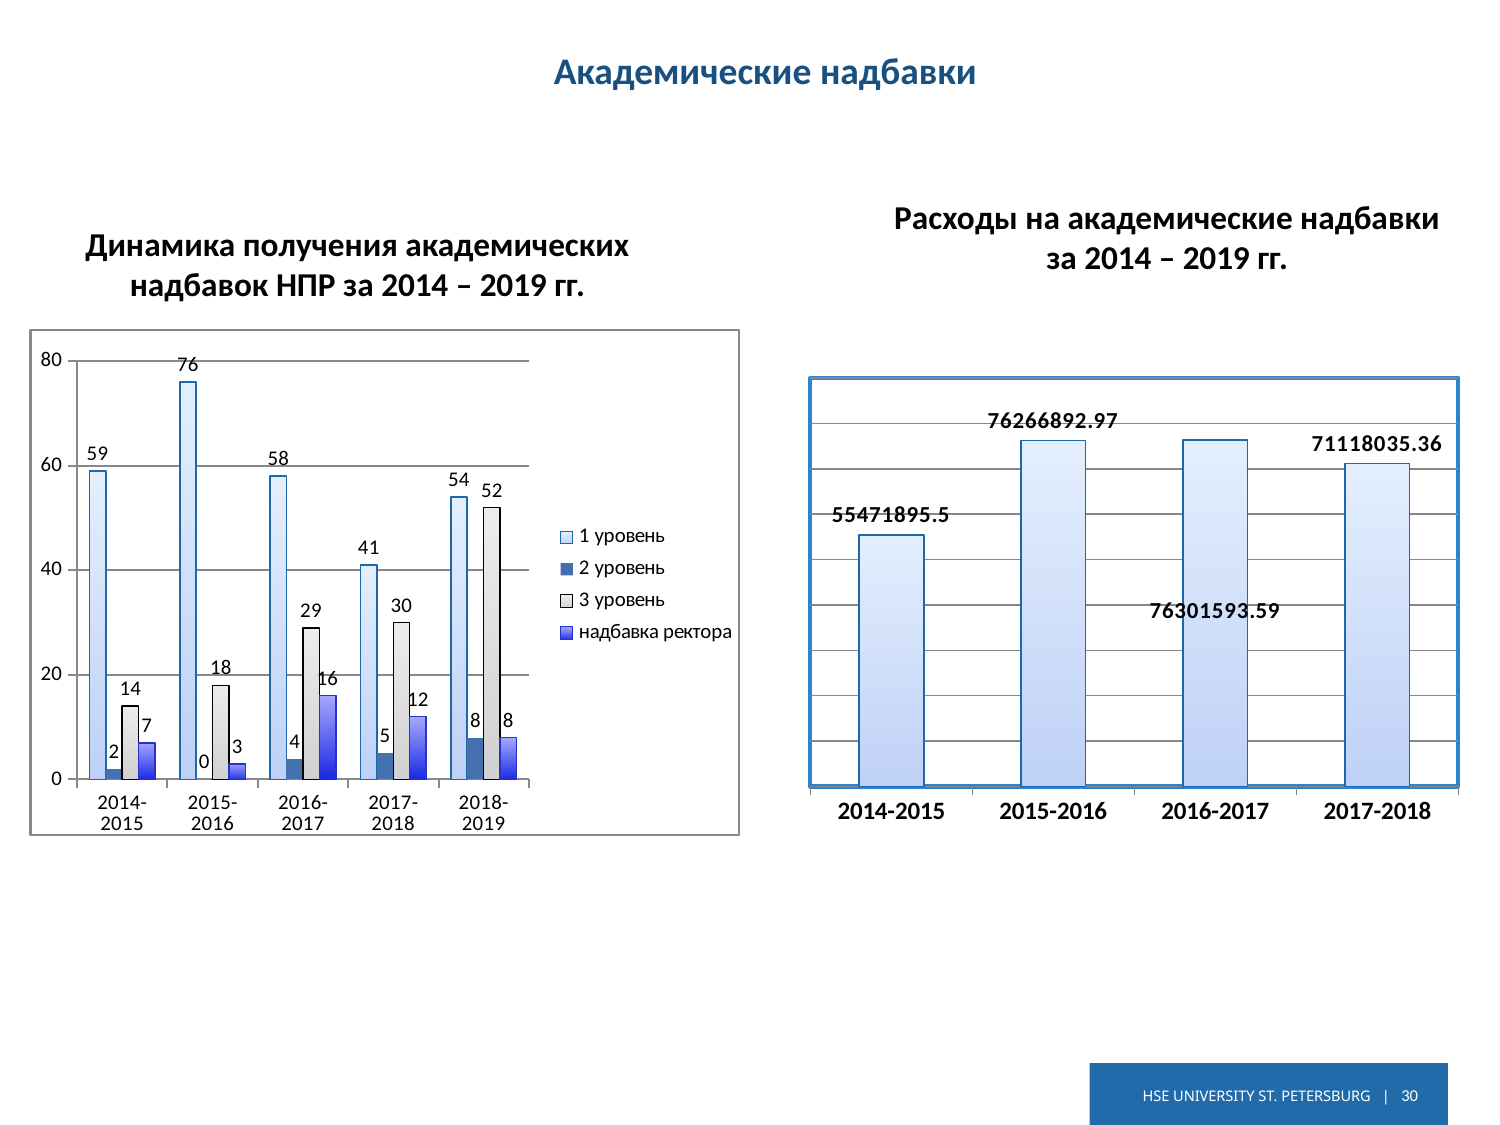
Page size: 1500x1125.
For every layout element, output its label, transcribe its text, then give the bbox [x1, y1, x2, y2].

text_box Академические надбавки [16, 39, 1500, 145]
text_box Динамика получения академических надбавок НПР за 2014 – 2019 гг. [29, 215, 686, 310]
chart [796, 368, 1473, 836]
chart [29, 328, 741, 836]
text_box Расходы на академические надбавки за 2014 – 2019 гг. [721, 189, 1500, 294]
